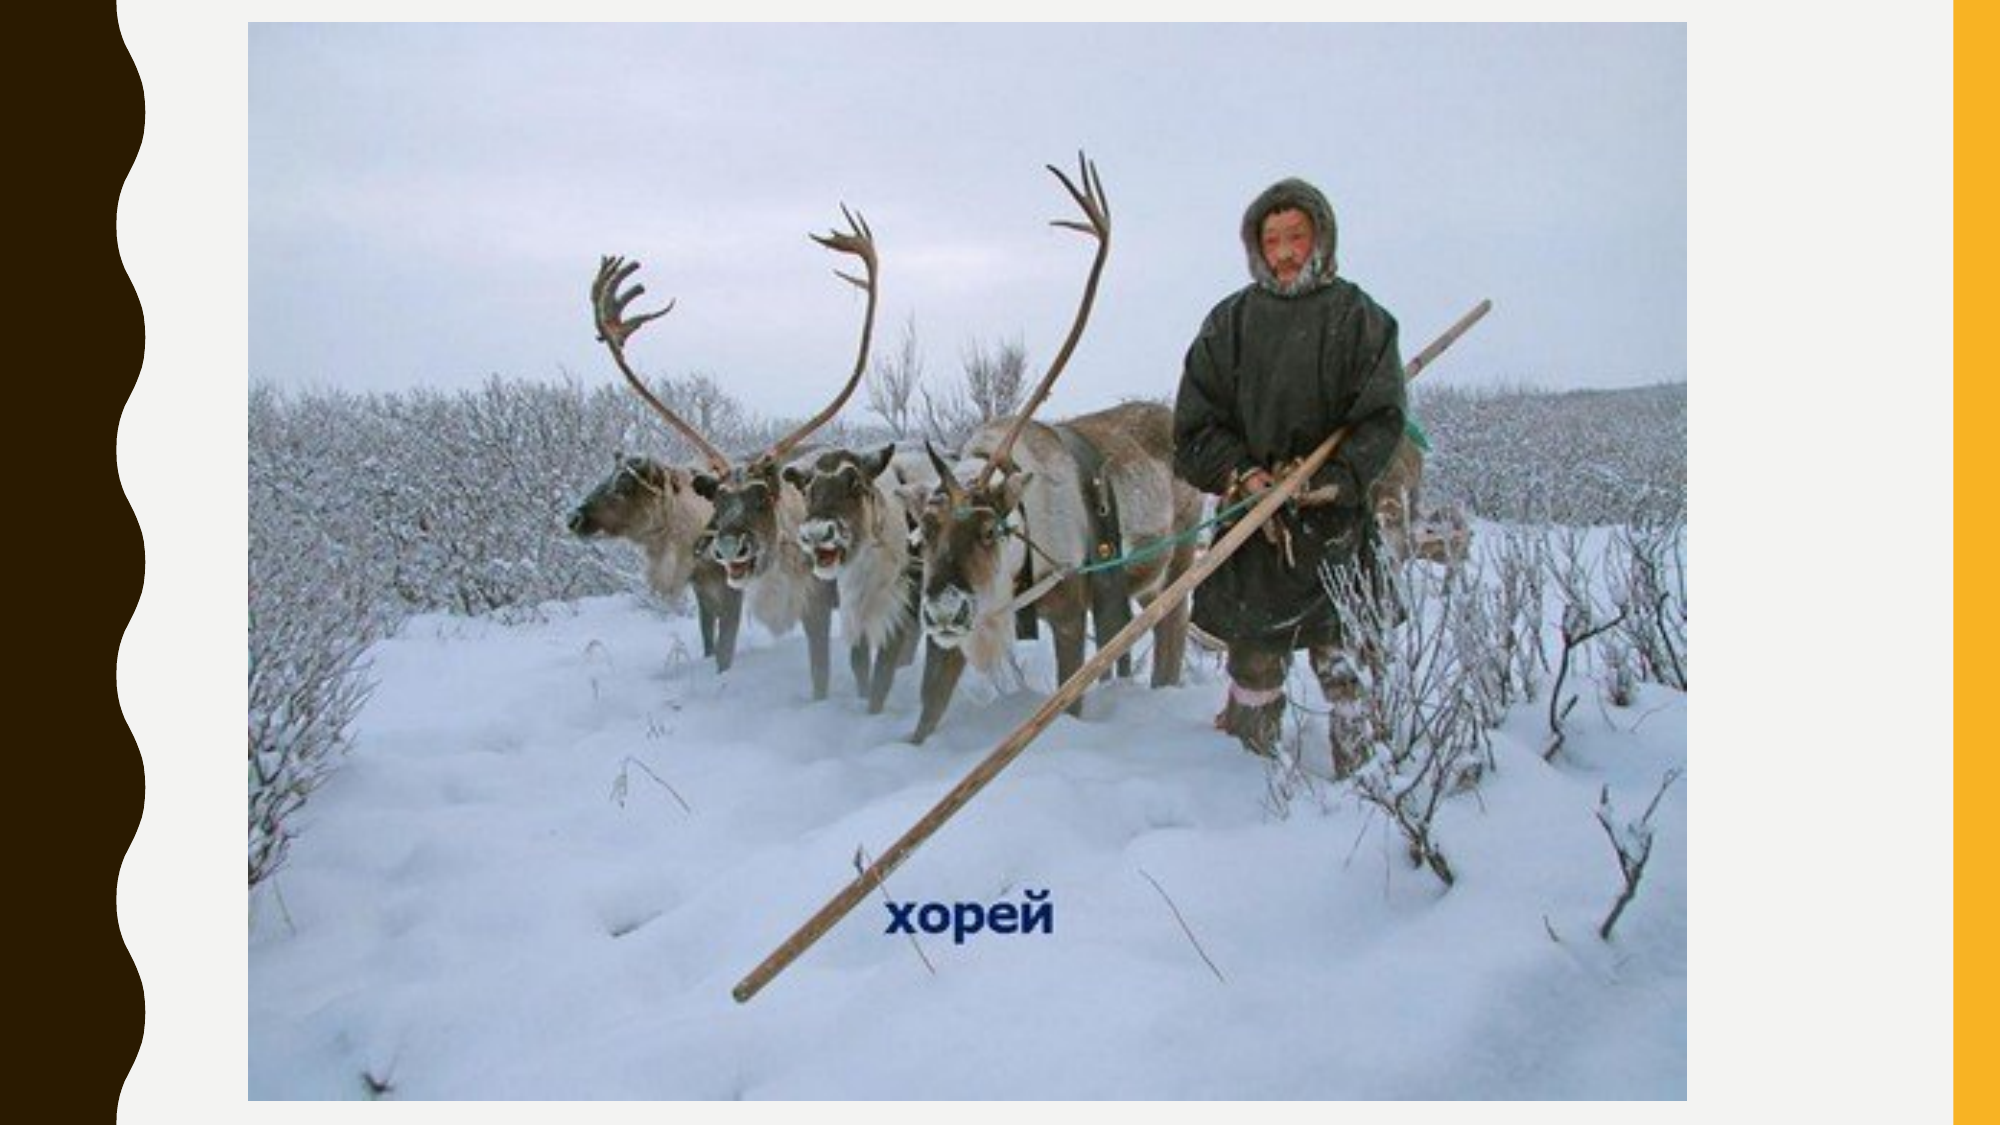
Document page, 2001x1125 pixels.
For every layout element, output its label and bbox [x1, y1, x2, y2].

list [248, 22, 1687, 1101]
